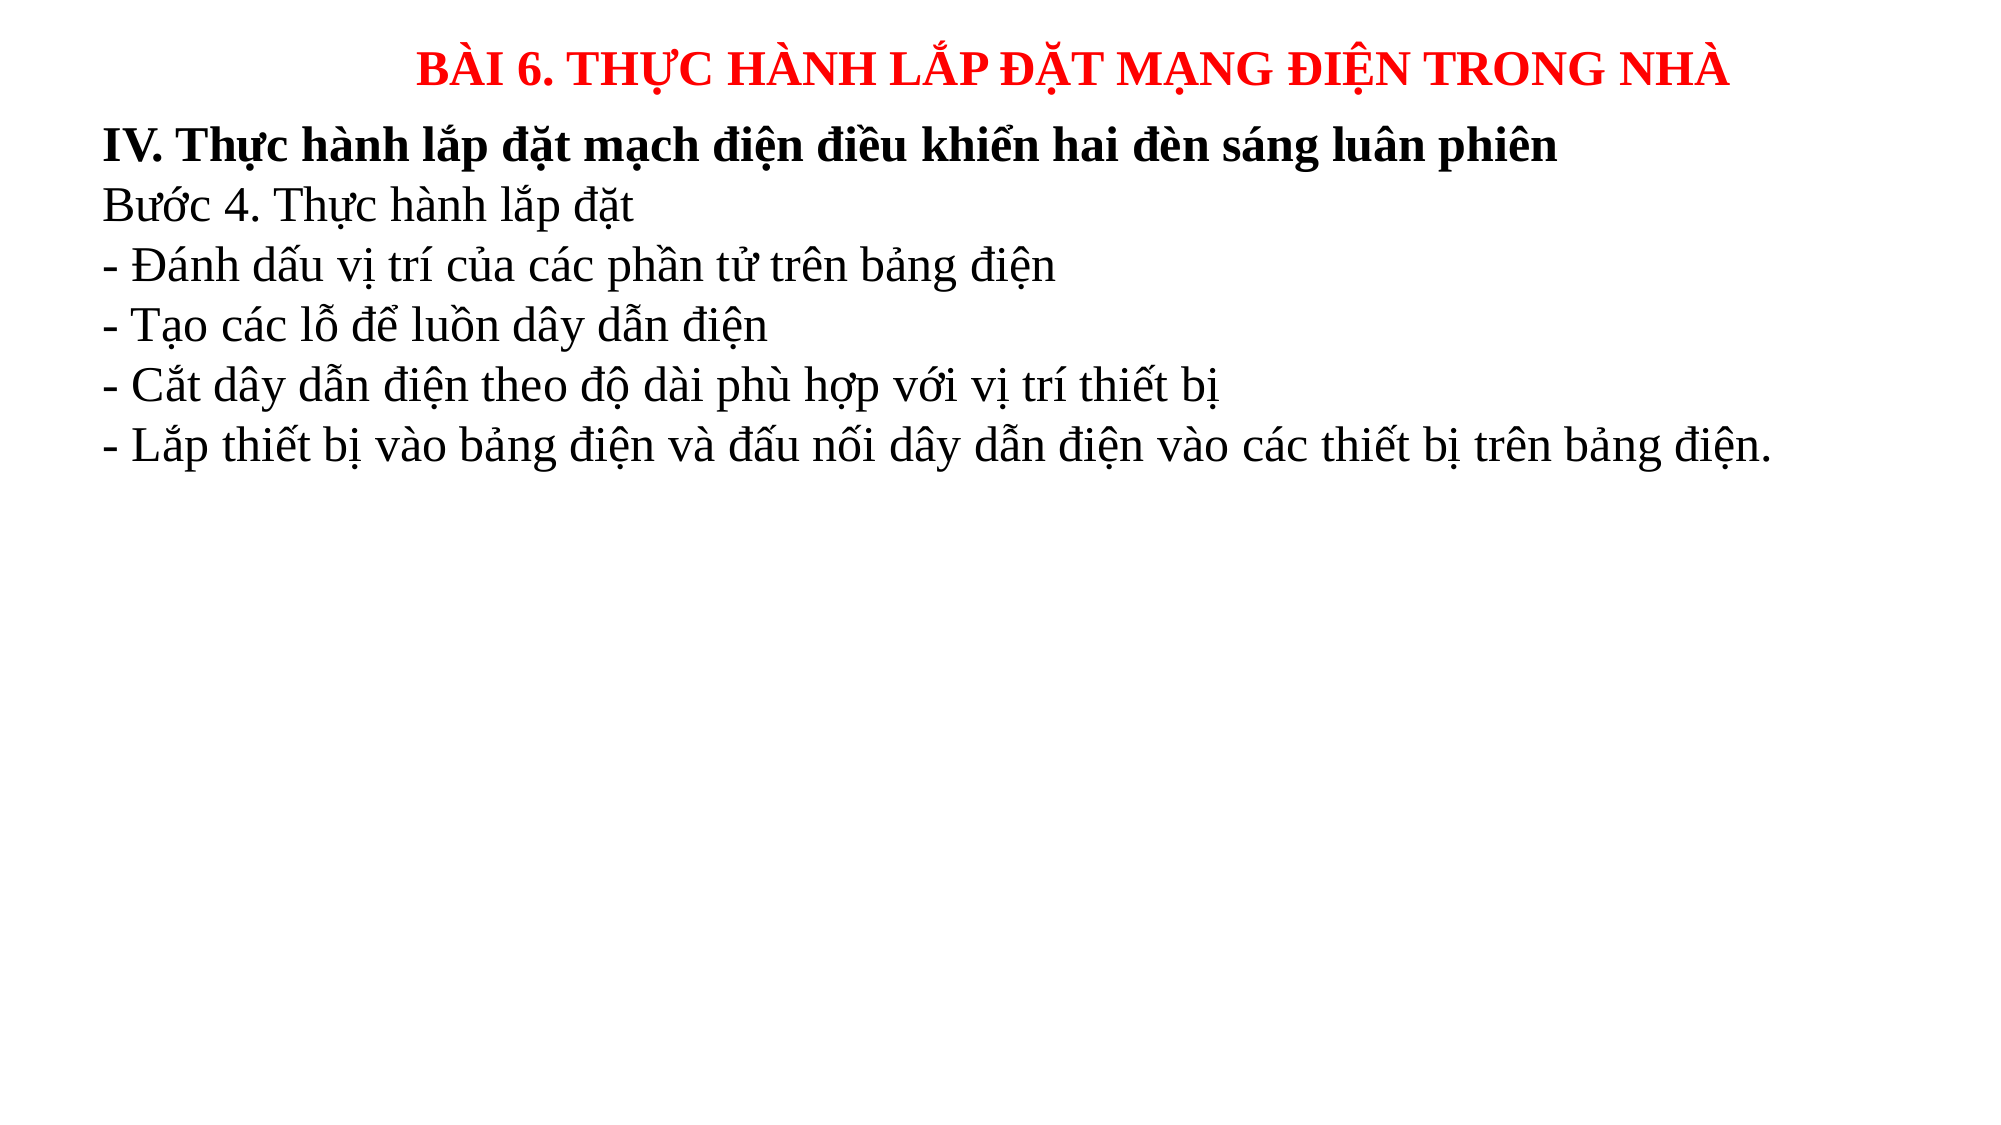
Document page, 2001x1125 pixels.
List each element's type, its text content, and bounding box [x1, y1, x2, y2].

text_box BÀI 6. THỰC HÀNH LẮP ĐẶT MẠNG ĐIỆN TRONG NHÀ [401, 28, 1775, 104]
text_box IV. Thực hành lắp đặt mạch điện điều khiển hai đèn sáng luân phiên Bước 4. Thực hành lắp đặt - Đánh dấu vị trí của các phần tử trên bảng điện - Tạo các lỗ để luồn dây dẫn điện - Cắt dây dẫn điện theo độ dài phù hợp với vị trí thiết bị - Lắp thiết bị vào bảng điện và đấu nối dây dẫn điện vào các thiết bị trên bảng điện. [87, 104, 1873, 479]
